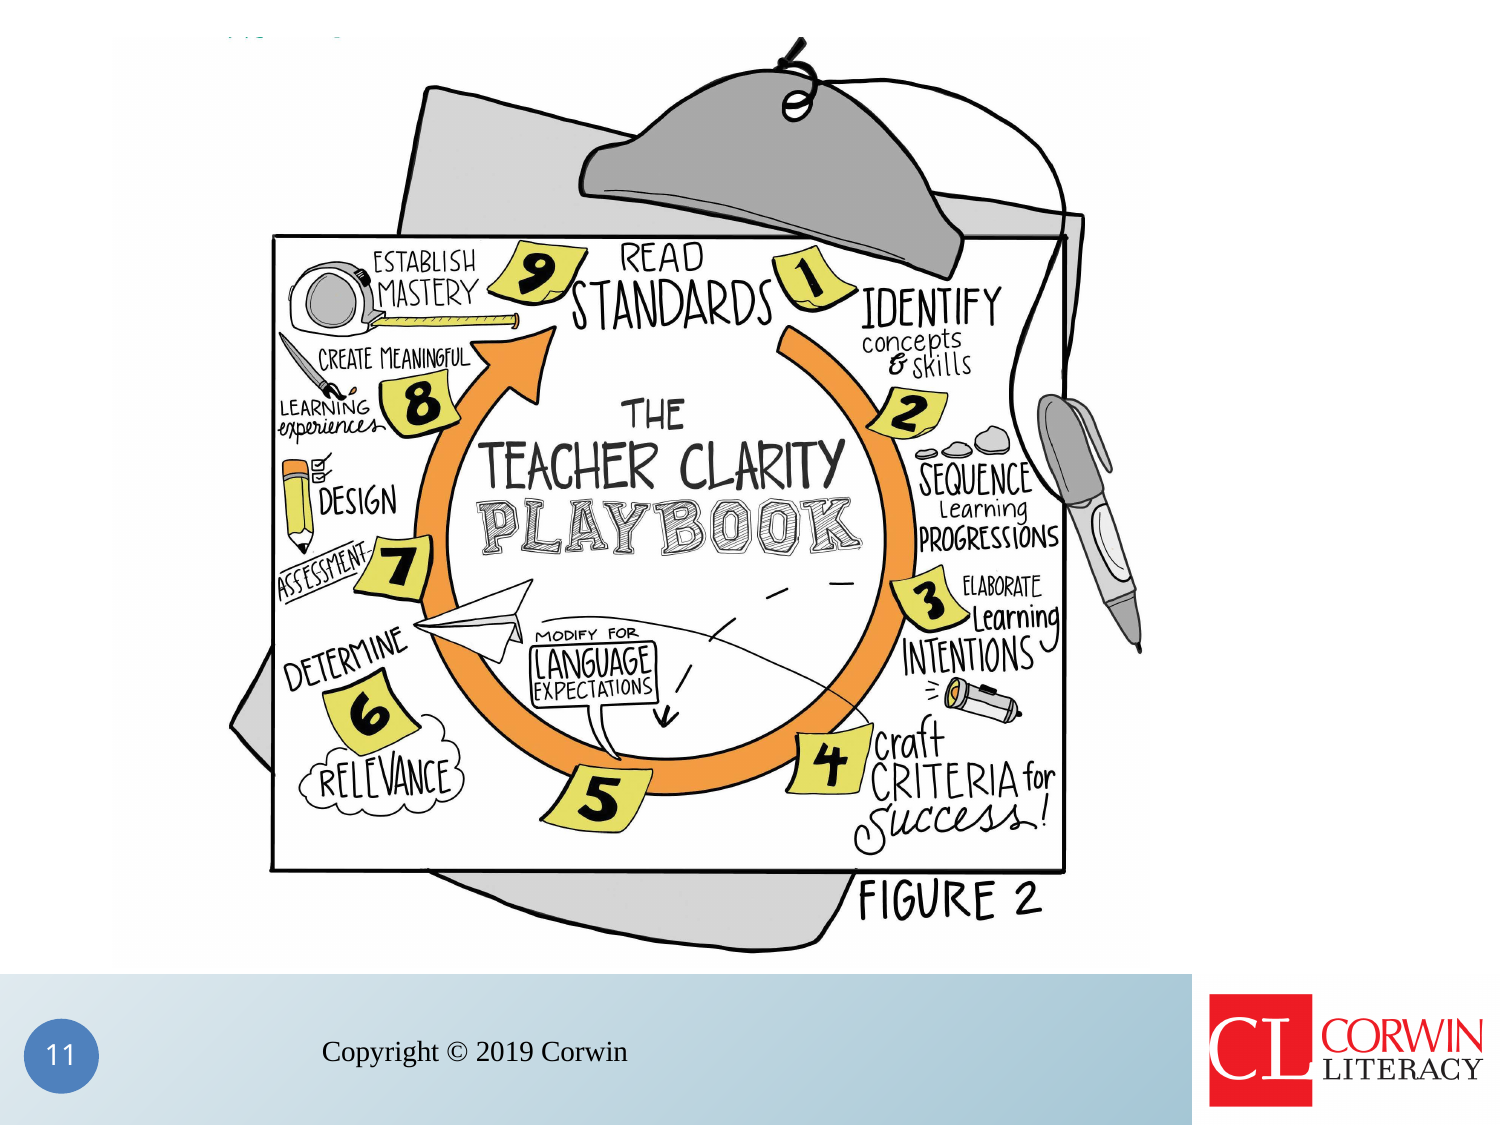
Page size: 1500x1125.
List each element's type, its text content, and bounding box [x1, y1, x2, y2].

footer Copyright © 2019 Corwin [150, 1012, 800, 1088]
picture [1192, 974, 1500, 1125]
picture [112, 37, 1151, 968]
slide_number 11 [23, 1018, 99, 1094]
